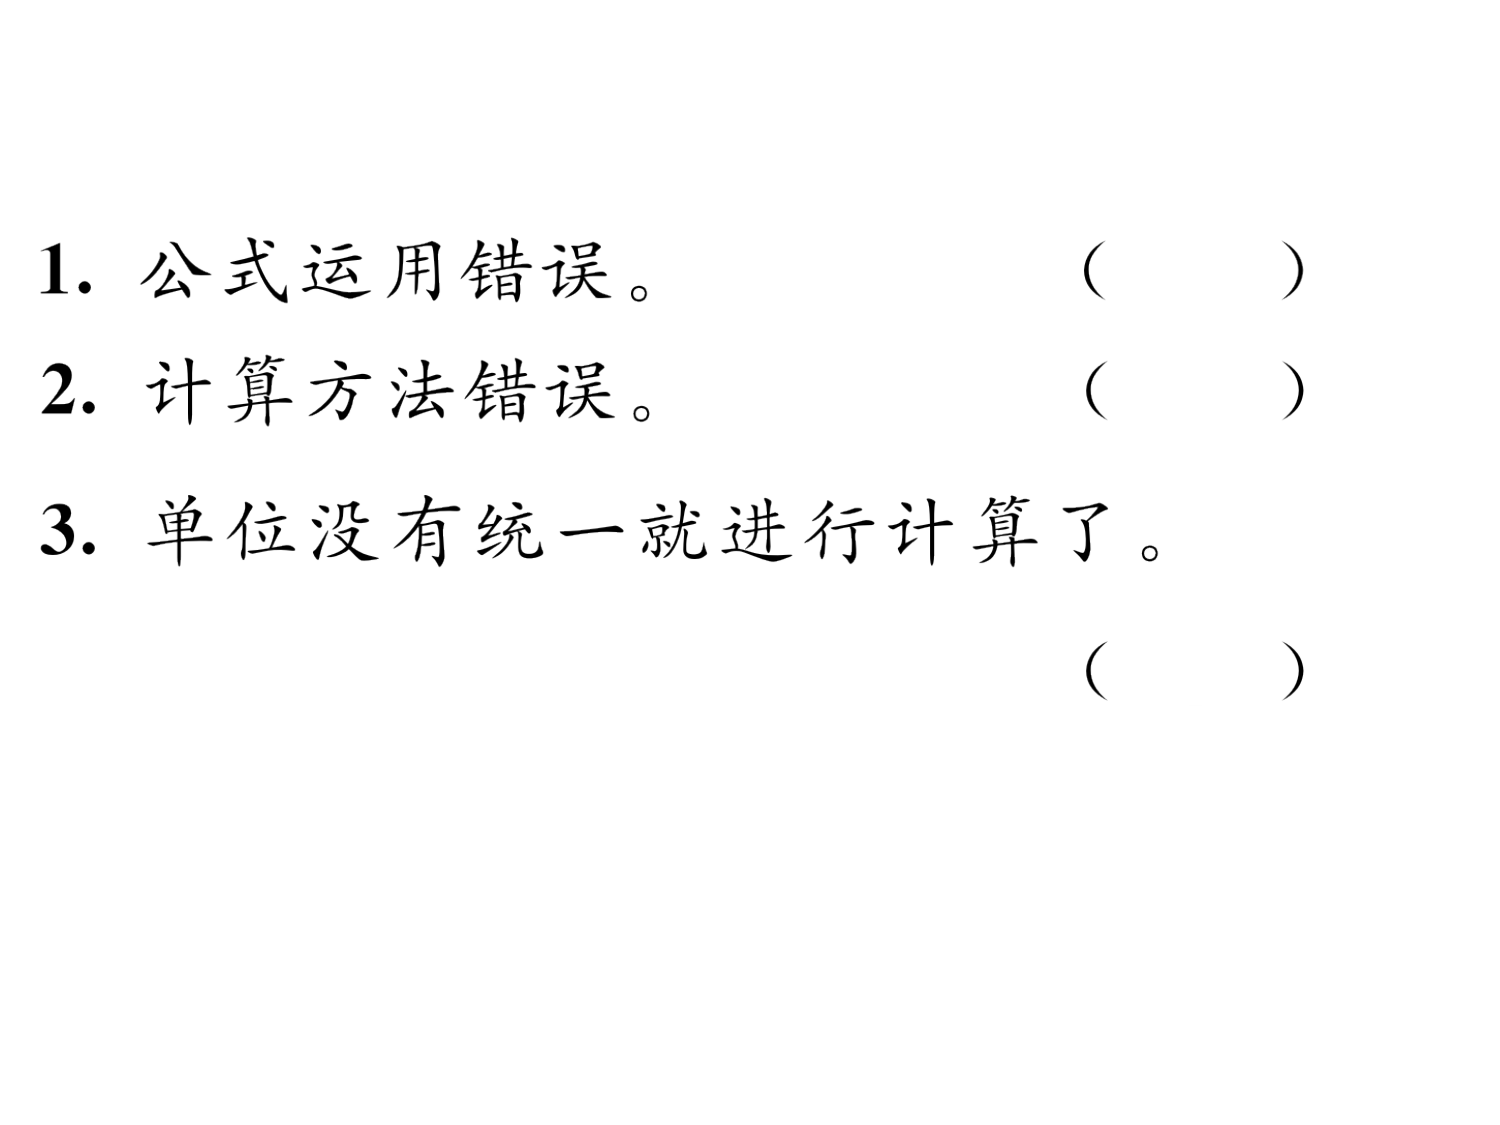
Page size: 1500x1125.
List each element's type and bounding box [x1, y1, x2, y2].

picture [35, 177, 1453, 734]
